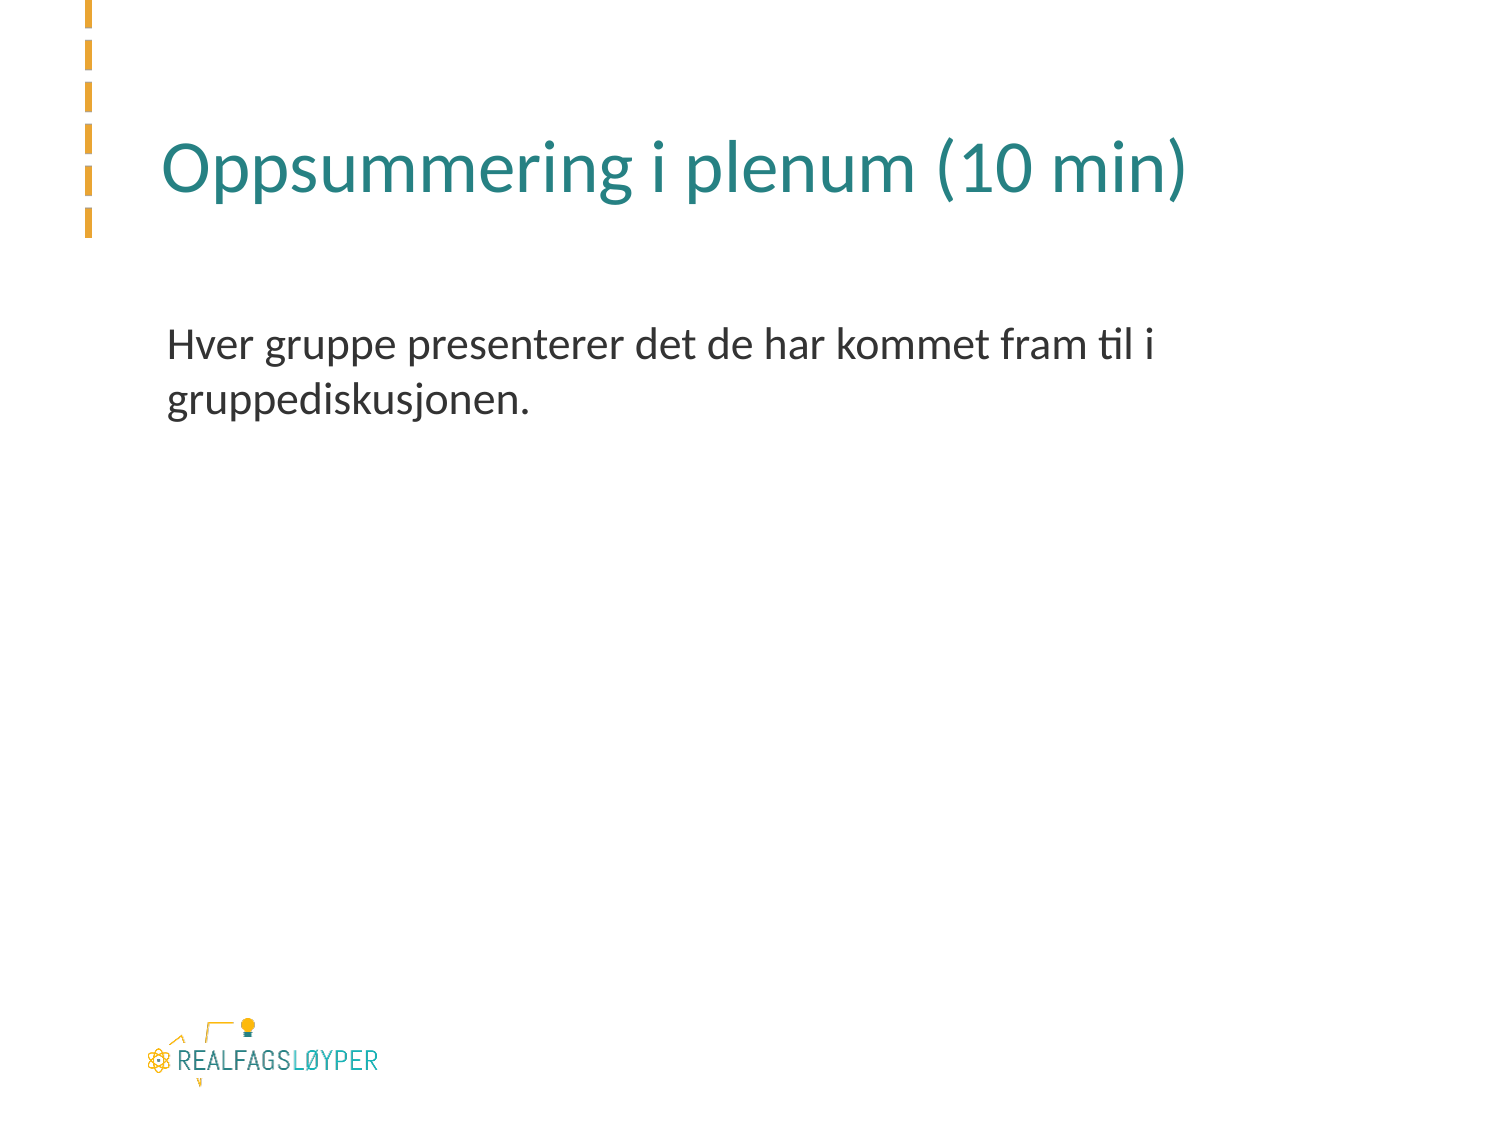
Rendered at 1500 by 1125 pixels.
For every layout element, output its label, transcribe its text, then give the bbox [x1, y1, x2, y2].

picture [146, 1018, 380, 1089]
text_box Hver gruppe presenterer det de har kommet fram til i gruppediskusjonen. [151, 306, 1396, 933]
title Oppsummering i plenum (10 min) [146, 59, 1391, 278]
picture [85, 0, 92, 238]
